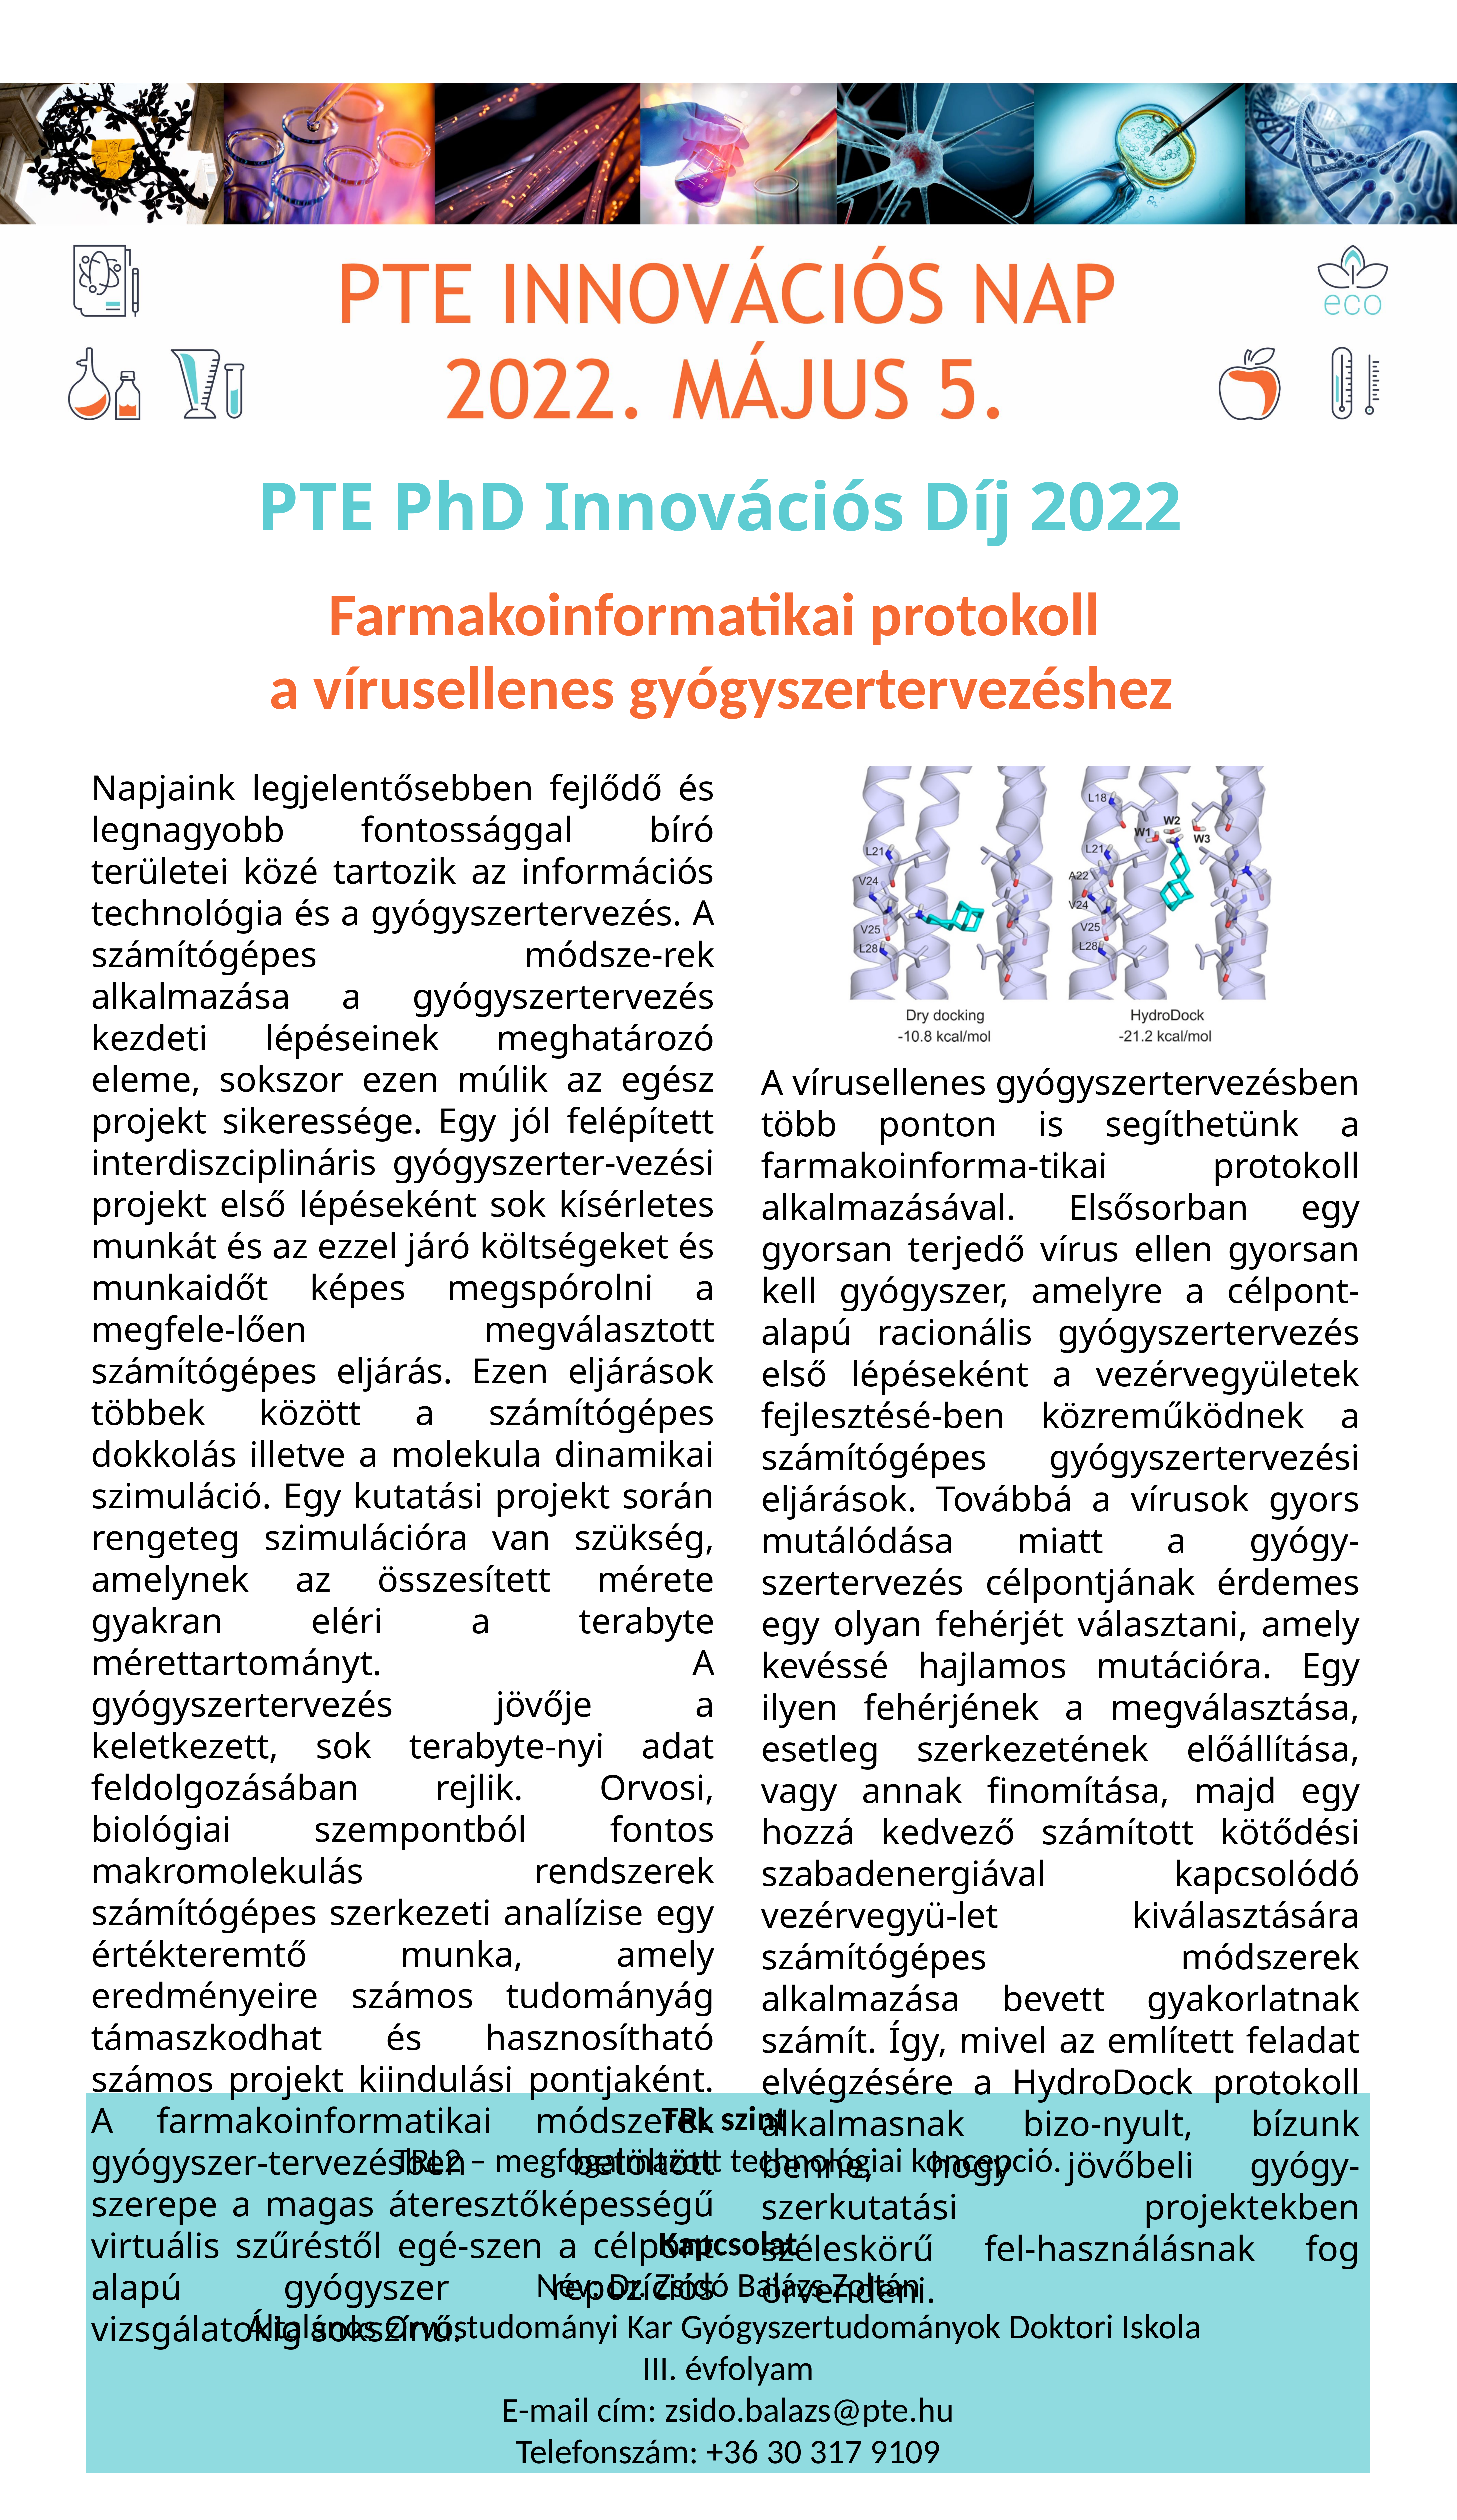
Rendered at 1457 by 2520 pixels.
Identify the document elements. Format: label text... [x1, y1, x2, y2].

text_box Farmakoinformatikai protokoll a vírusellenes gyógyszertervezéshez [86, 572, 1357, 724]
title PTE PhD Innovációs Díj 2022 [100, 447, 1357, 572]
text_box TRL szint TRL2 – megfogalmazott technológiai koncepció. Kapcsolat Név: Dr. Zsidó Balázs Zoltán Általános Orvostudományi Kar Gyógyszertudományok Doktori Iskola III. évfolyam E-mail cím: zsido.balazs@pte.hu Telefonszám: +36 30 317 9109 [86, 2093, 1370, 2473]
text_box A vírusellenes gyógyszertervezésben több ponton is segíthetünk a farmakoinforma-tikai protokoll alkalmazásával. Elsősorban egy gyorsan terjedő vírus ellen gyorsan kell gyógyszer, amelyre a célpont-alapú racionális gyógyszertervezés első lépéseként a vezérvegyületek fejlesztésé-ben közreműködnek a számítógépes gyógyszertervezési eljárások. Továbbá a vírusok gyors mutálódása miatt a gyógy-szertervezés célpontjának érdemes egy olyan fehérjét választani, amely kevéssé hajlamos mutációra. Egy ilyen fehérjének a megválasztása, esetleg szerkezetének előállítása, vagy annak finomítása, majd egy hozzá kedvező számított kötődési szabadenergiával kapcsolódó vezérvegyü-let kiválasztására számítógépes módszerek alkalmazása bevett gyakorlatnak számít. Így, mivel az említett feladat elvégzésére a HydroDock protokoll alkalmasnak bizo-nyult, bízunk benne, hogy jövőbeli gyógy-szerkutatási projektekben széleskörű fel-használásnak fog örvendeni. [756, 1058, 1365, 2312]
text_box Napjaink legjelentősebben fejlődő és legnagyobb fontossággal bíró területei közé tartozik az információs technológia és a gyógyszertervezés. A számítógépes módsze-rek alkalmazása a gyógyszertervezés kezdeti lépéseinek meghatározó eleme, sokszor ezen múlik az egész projekt sikeressége. Egy jól felépített interdiszciplináris gyógyszerter-vezési projekt első lépéseként sok kísérletes munkát és az ezzel járó költségeket és munkaidőt képes megspórolni a megfele-lően megválasztott számítógépes eljárás. Ezen eljárások többek között a számítógépes dokkolás illetve a molekula dinamikai szimuláció. Egy kutatási projekt során rengeteg szimulációra van szükség, amelynek az összesített mérete gyakran eléri a terabyte mérettartományt. A gyógyszertervezés jövője a keletkezett, sok terabyte-nyi adat feldolgozásában rejlik. Orvosi, biológiai szempontból fontos makromolekulás rendszerek számítógépes szerkezeti analízise egy értékteremtő munka, amely eredményeire számos tudományág támaszkodhat és hasznosítható számos projekt kiindulási pontjaként. A farmakoinformatikai módszerek gyógyszer-tervezésben betöltött szerepe a magas áteresztőképességű virtuális szűréstől egé-szen a célpont alapú gyógyszer repozíciós vizsgálatokig sokszínű. [86, 763, 720, 2351]
picture [0, 83, 1457, 420]
picture [848, 766, 1273, 1042]
